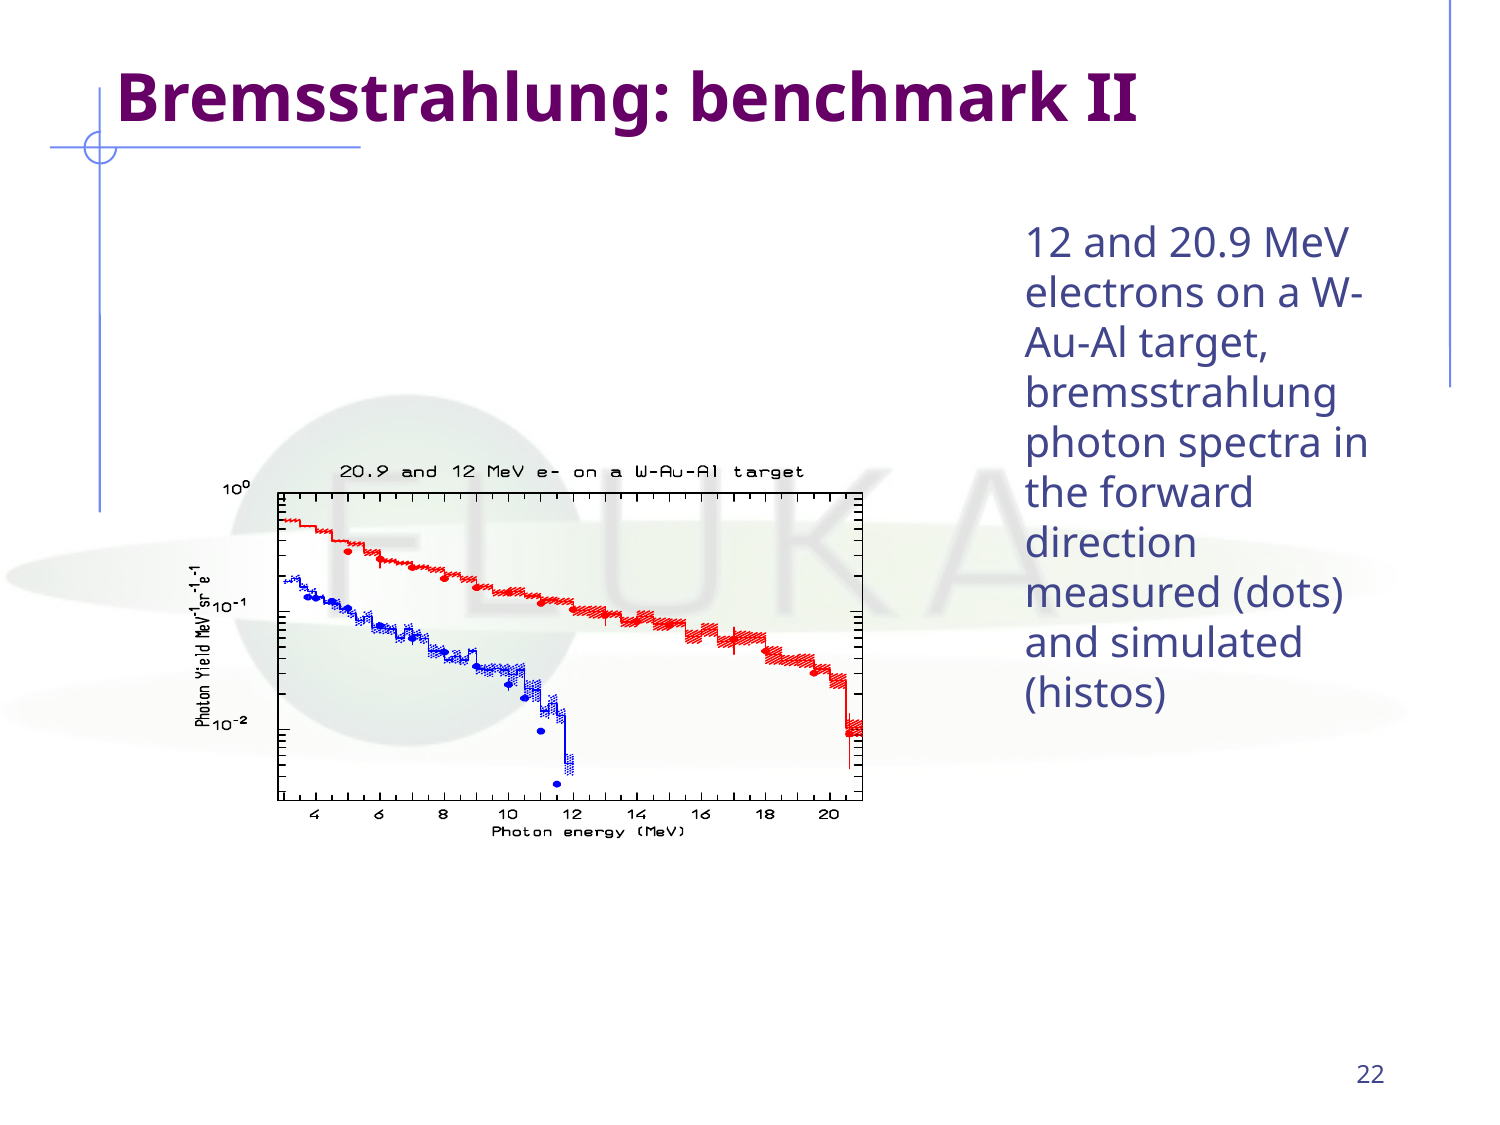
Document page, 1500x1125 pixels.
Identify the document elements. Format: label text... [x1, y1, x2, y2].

title Bremsstrahlung: benchmark II [100, 42, 1376, 143]
text_box 12 and 20.9 MeV electrons on a W-Au-Al target, bremsstrahlung photon spectra in the forward direction measured (dots) and simulated (histos) [1014, 208, 1436, 773]
picture [0, 148, 1500, 933]
slide_number 22 [1137, 1049, 1401, 1101]
